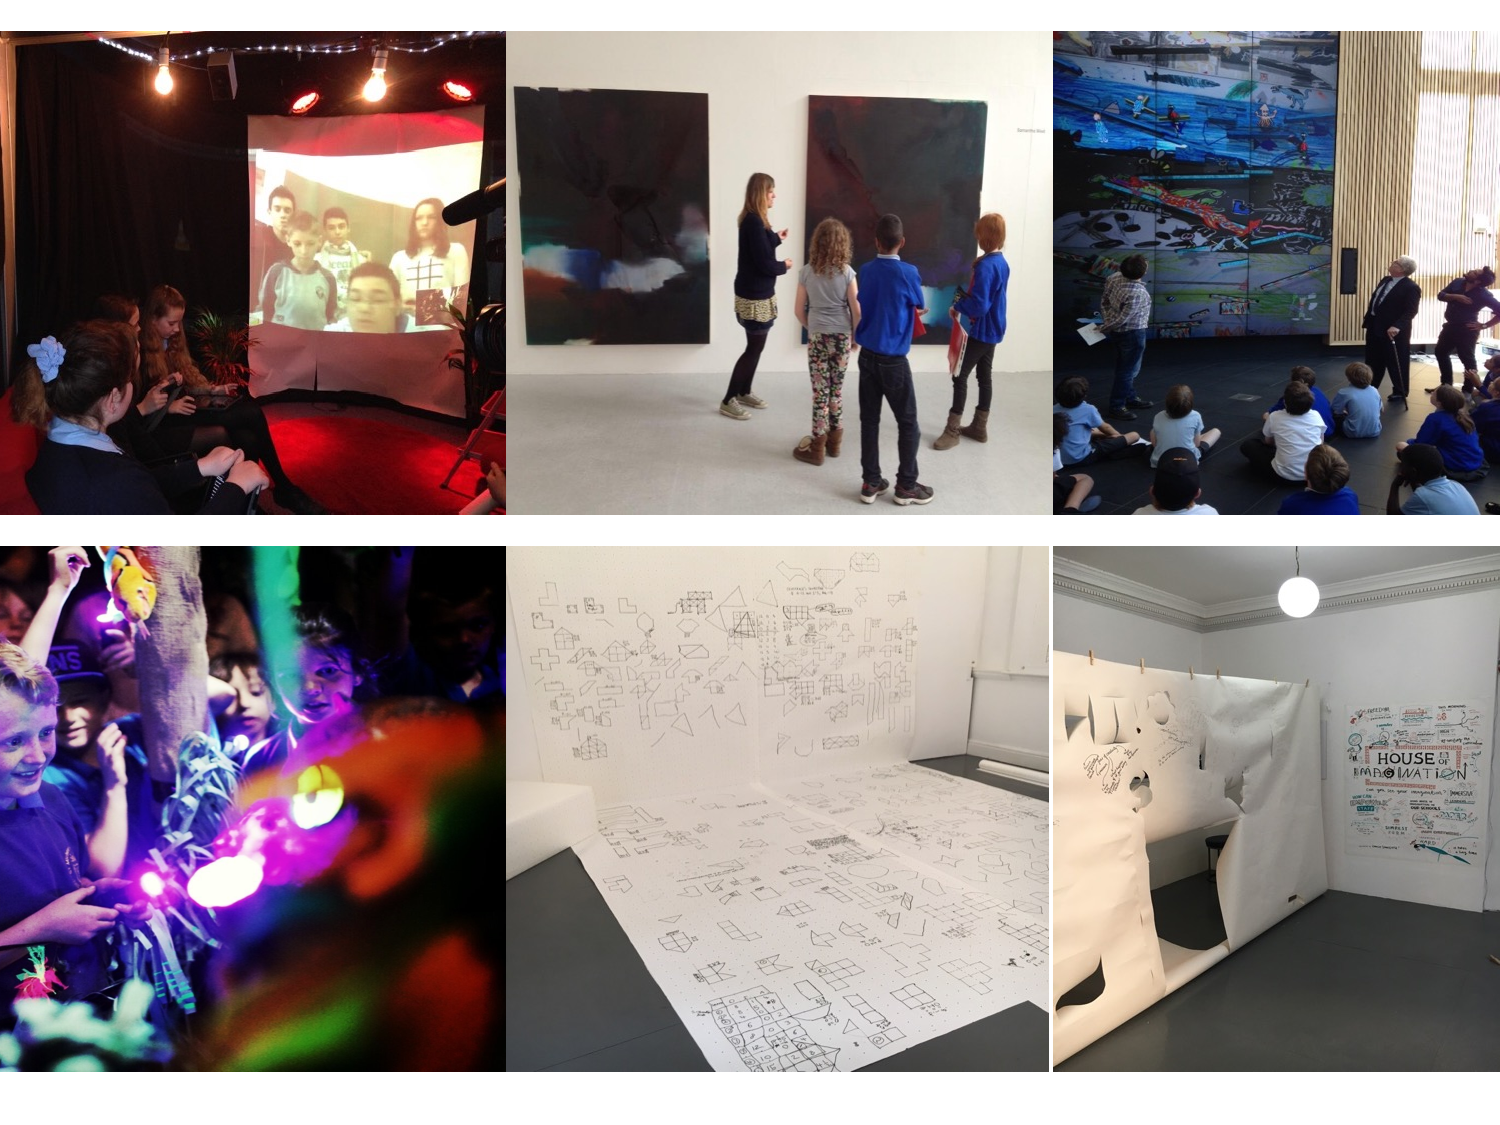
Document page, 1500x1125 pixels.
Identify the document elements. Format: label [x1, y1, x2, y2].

picture [0, 31, 1500, 515]
picture [0, 545, 1500, 1072]
